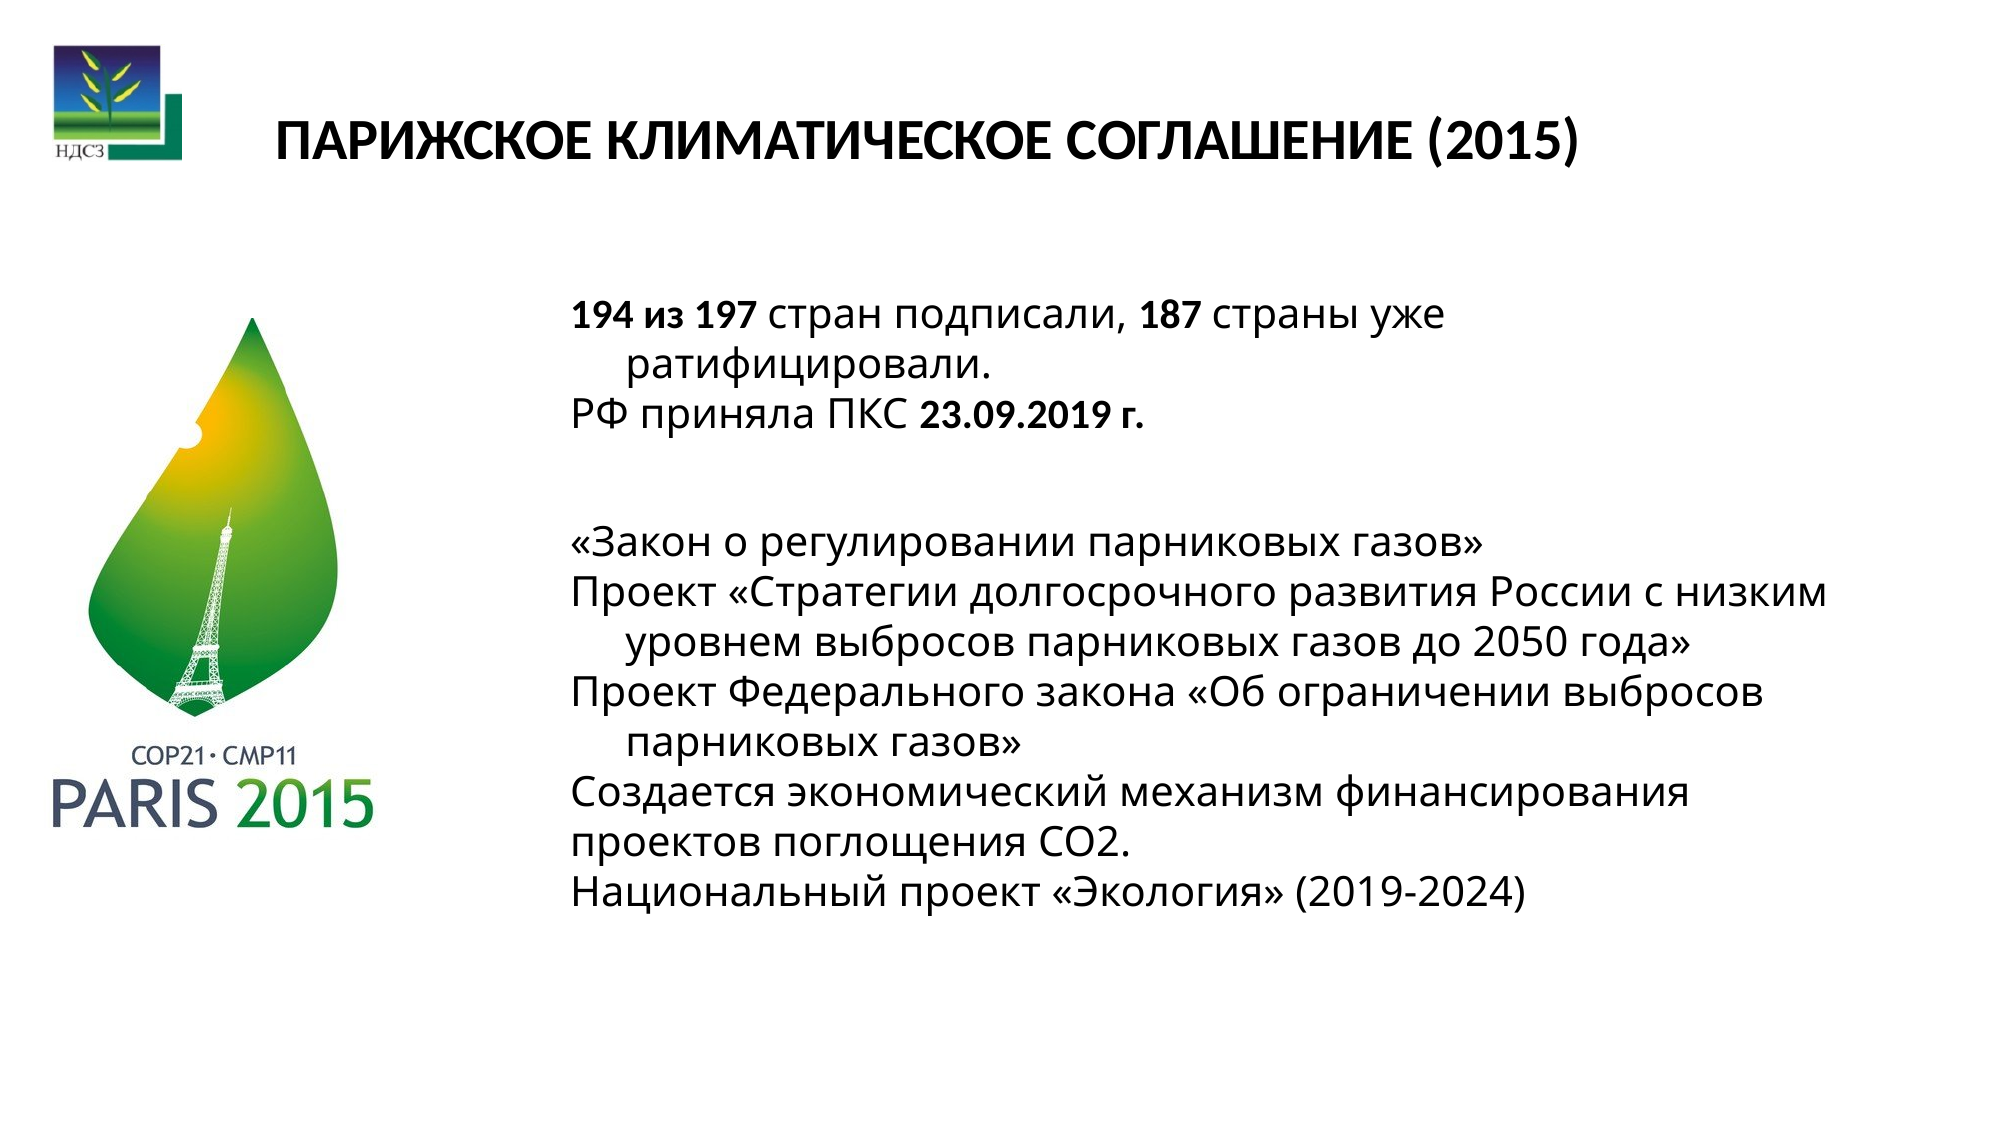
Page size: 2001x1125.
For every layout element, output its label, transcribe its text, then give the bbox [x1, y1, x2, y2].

text_box ПАРИЖСКОЕ КЛИМАТИЧЕСКОЕ СОГЛАШЕНИЕ (2015) [260, 82, 1627, 200]
picture [52, 44, 182, 162]
picture [34, 317, 399, 840]
text_box «Закон о регулировании парниковых газов» Проект «Стратегии долгосрочного развития России с низким уровнем выбросов парниковых газов до 2050 года» Проект Федерального закона «Об ограничении выбросов парниковых газов» Создается экономический механизм финансирования проектов поглощения СО2. Национальный проект «Экология» (2019-2024) [555, 506, 1891, 765]
text_box 194 из 197 стран подписали, 187 страны уже ратифицировали. РФ приняла ПКС 23.09.2019 г. [555, 279, 1823, 506]
